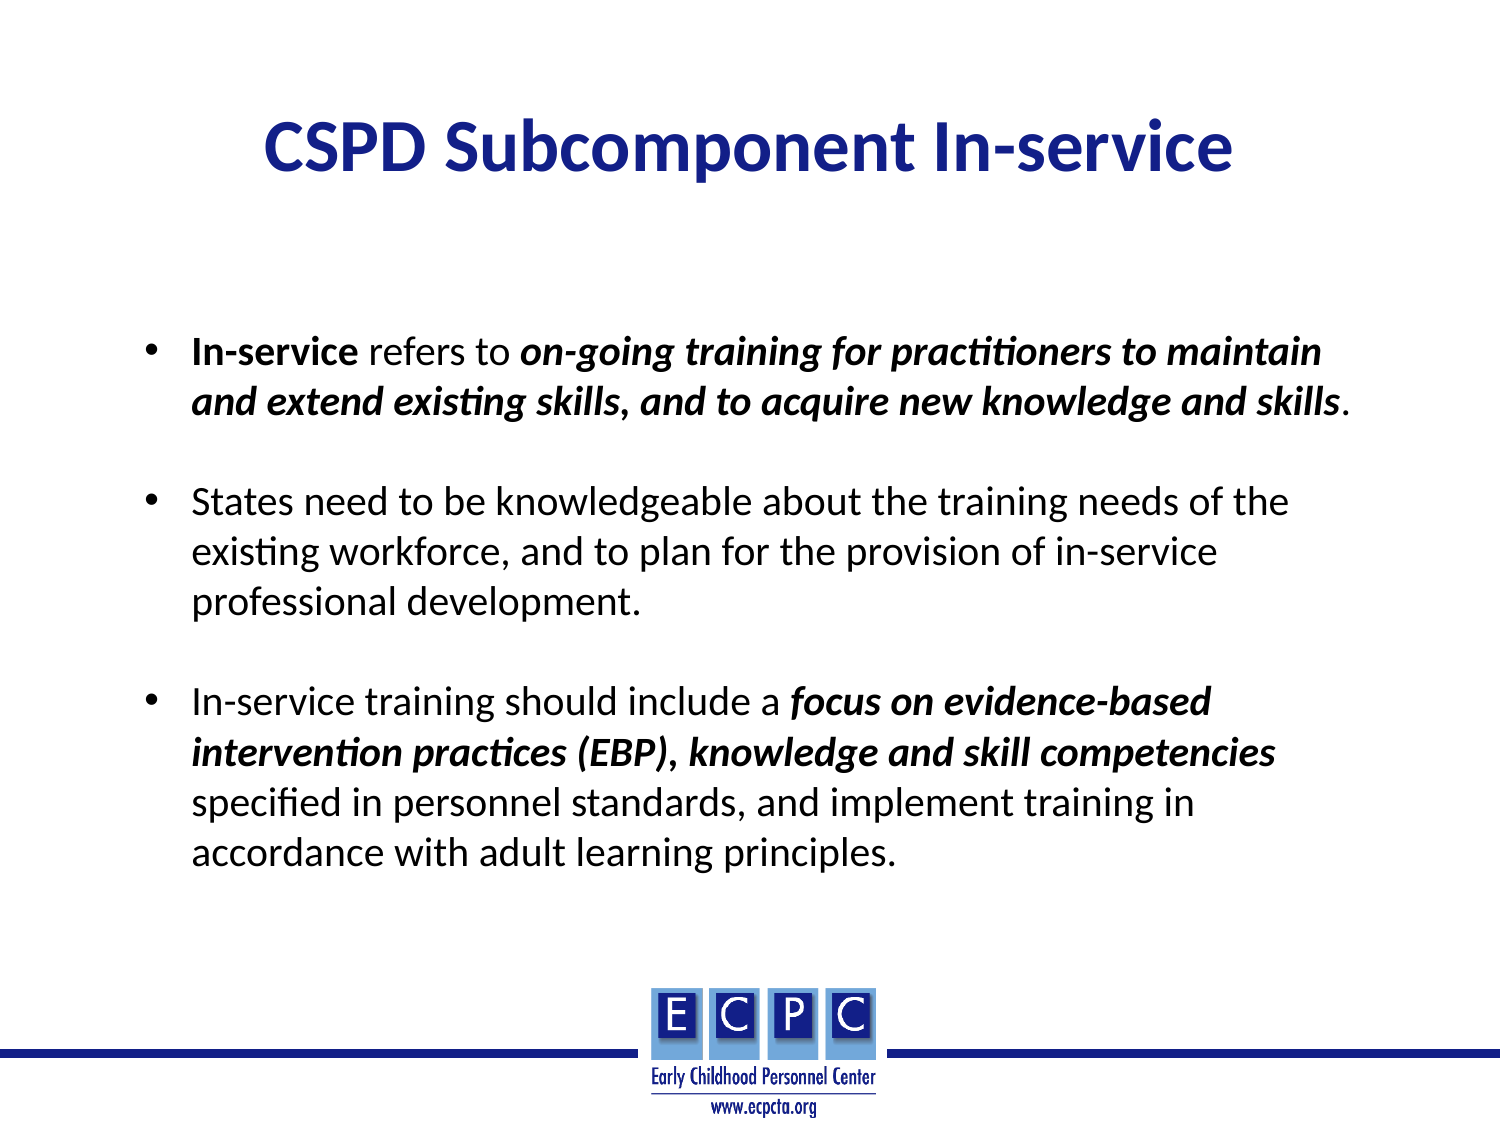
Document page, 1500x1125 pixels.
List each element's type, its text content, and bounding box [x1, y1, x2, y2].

text_box CSPD Subcomponent In-service [103, 99, 1397, 317]
picture [651, 988, 876, 1118]
text_box In-service refers to on-going training for practitioners to maintain and extend existing skills, and to acquire new knowledge and skills. States need to be knowledgeable about the training needs of the existing workforce, and to plan for the provision of in-service professional development. In-service training should include a focus on evidence-based intervention practices (EBP), knowledge and skill competencies specified in personnel standards, and implement training in accordance with adult learning principles. [129, 317, 1371, 882]
